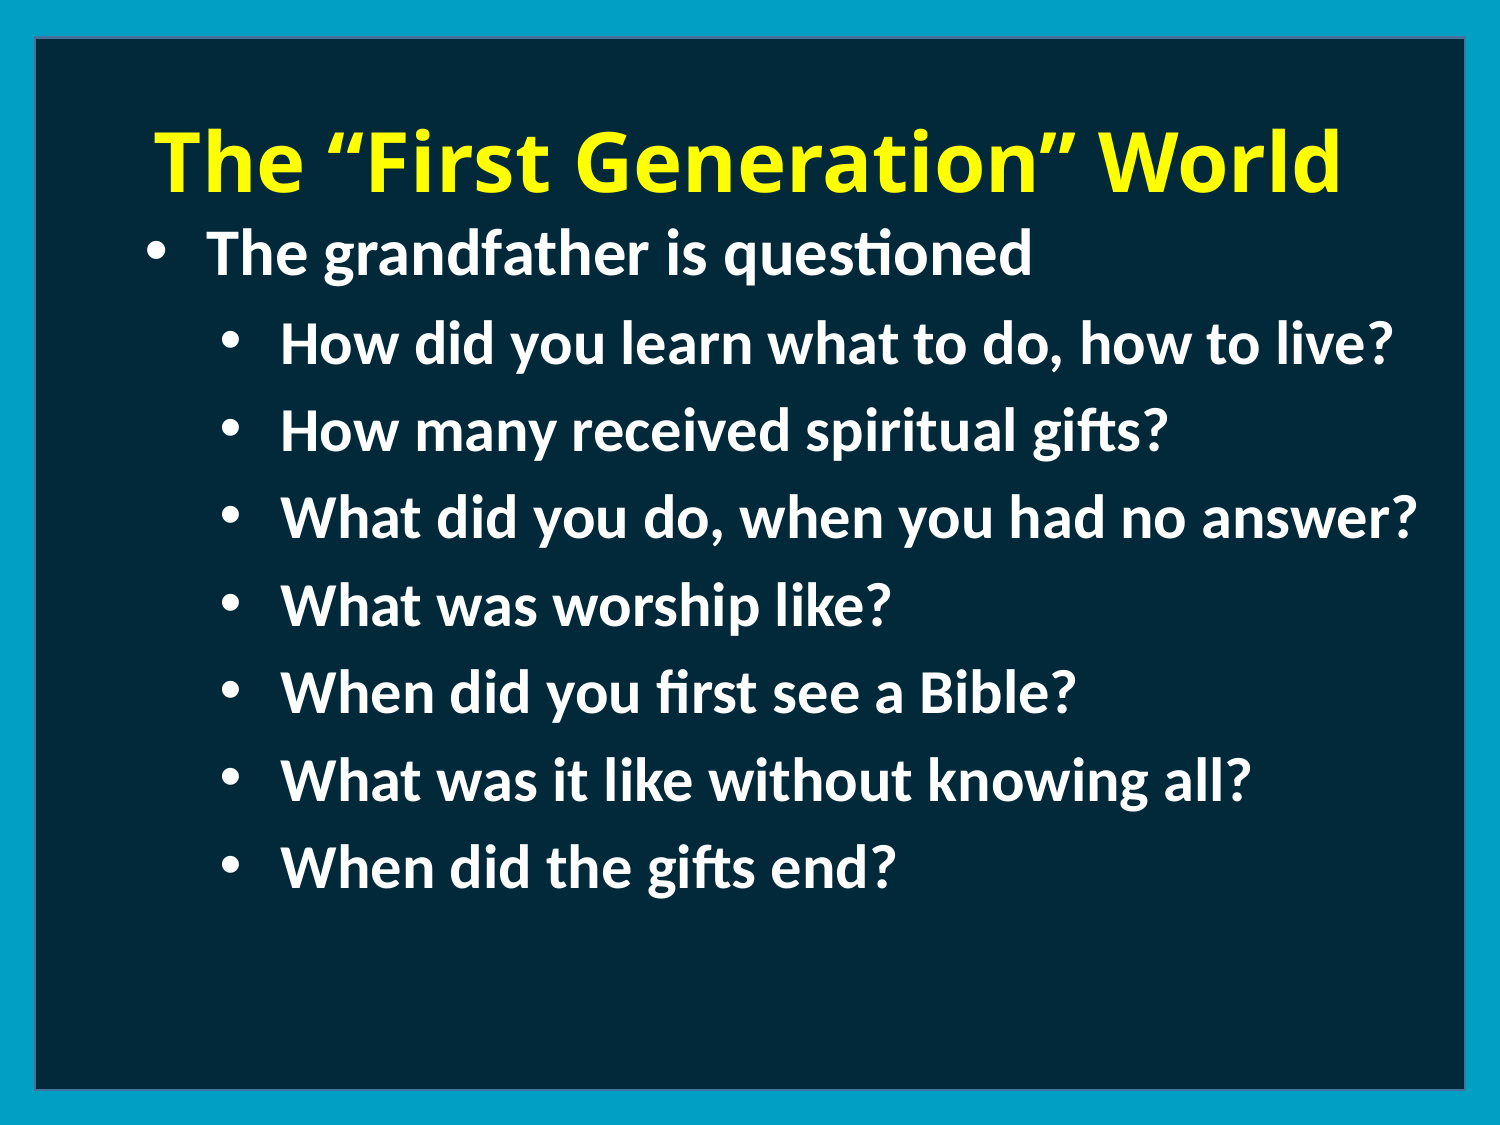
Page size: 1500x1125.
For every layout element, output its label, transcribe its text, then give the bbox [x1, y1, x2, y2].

text_box The “First Generation” World The grandfather is questioned How did you learn what to do, how to live? How many received spiritual gifts? What did you do, when you had no answer? What was worship like? When did you first see a Bible? What was it like without knowing all? When did the gifts end? [54, 51, 1445, 909]
